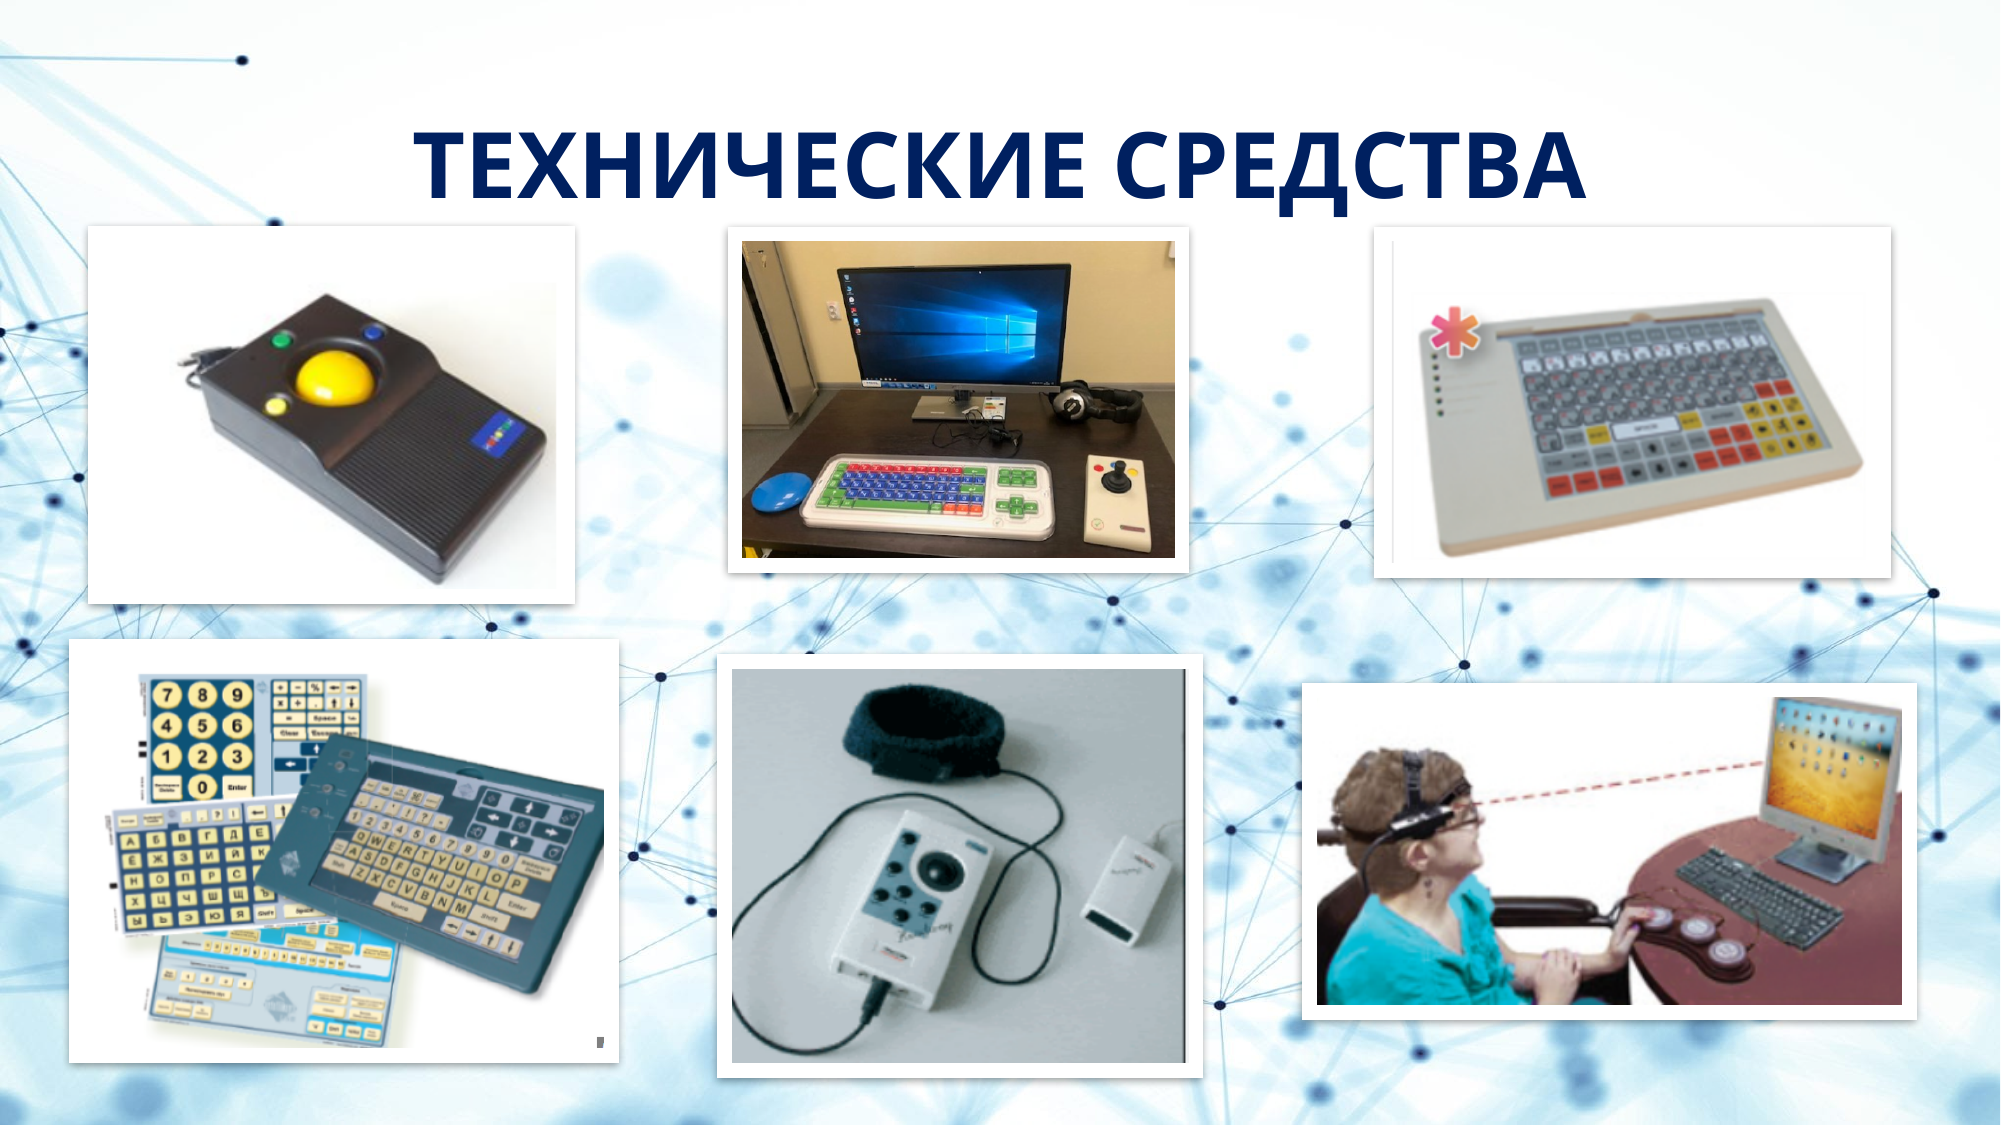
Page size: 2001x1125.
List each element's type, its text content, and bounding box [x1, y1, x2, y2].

title ТЕХНИЧЕСКИЕ СРЕДСТВА [137, 59, 1863, 278]
picture [0, 0, 2001, 1125]
